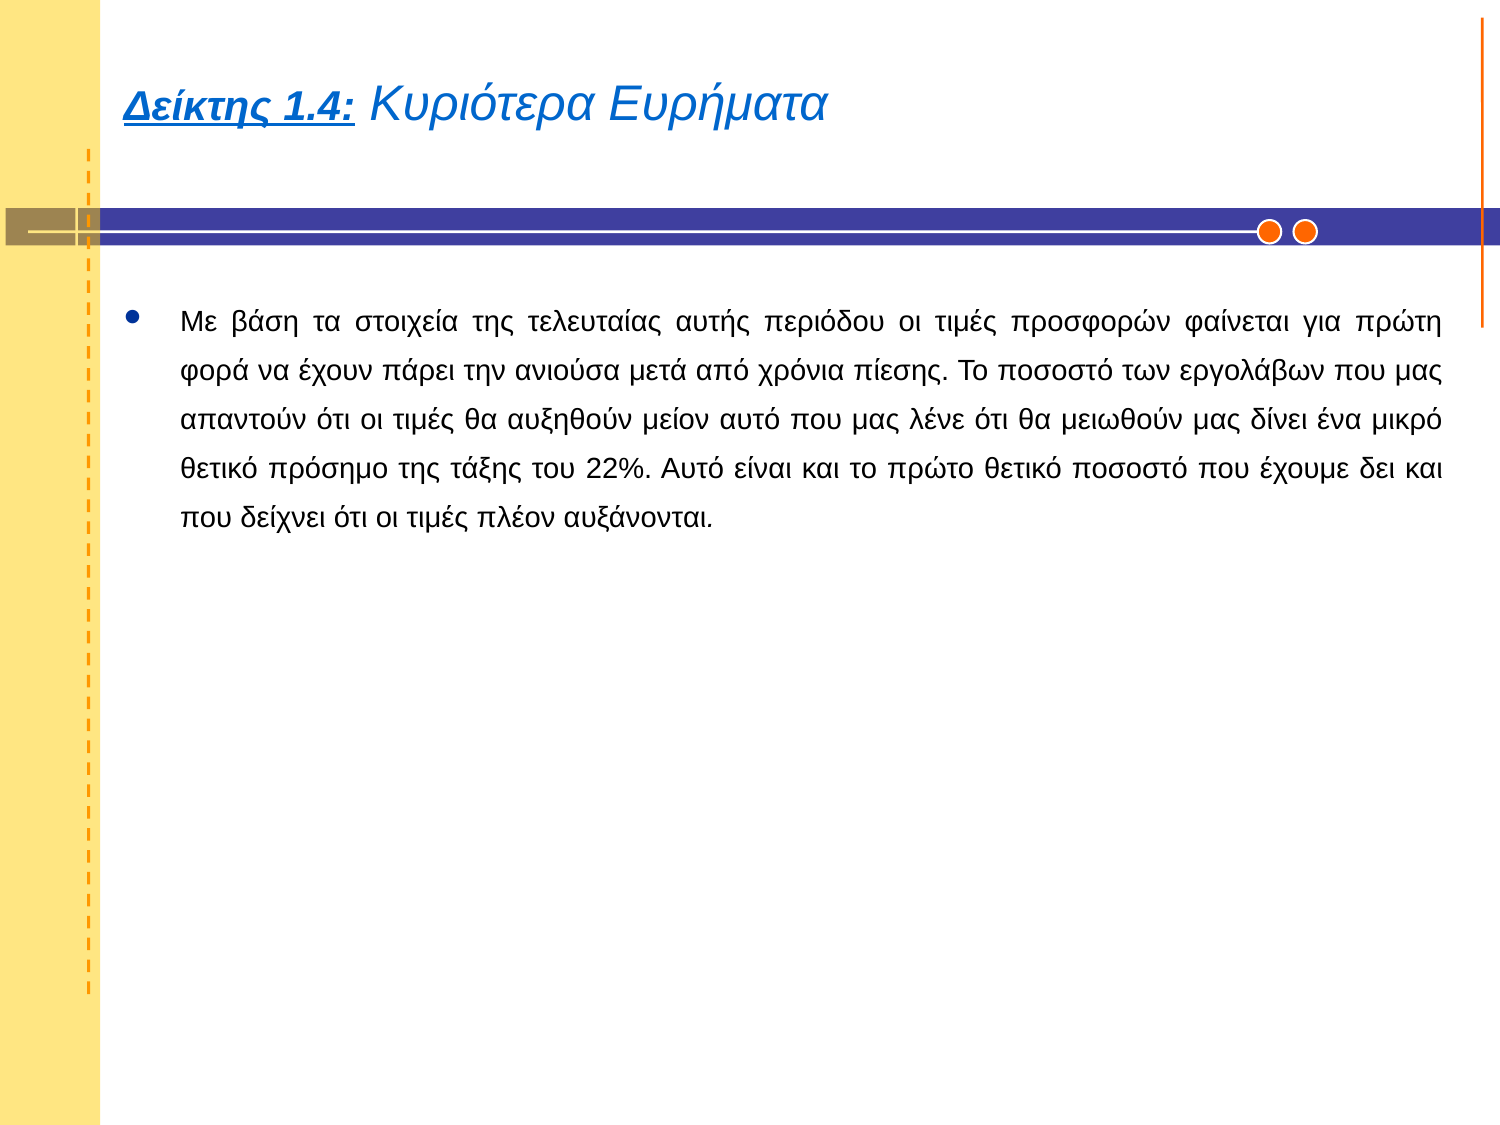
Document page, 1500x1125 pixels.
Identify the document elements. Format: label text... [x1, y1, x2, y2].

title Δείκτης 1.4: Κυριότερα Ευρήματα [108, 30, 1460, 171]
list Με βάση τα στοιχεία της τελευταίας αυτής περιόδου οι τιμές προσφορών φαίνεται για πρώτη φορά να έχουν πάρει την ανιούσα μετά από χρόνια πίεσης. Το ποσοστό των εργολάβων που μας απαντούν ότι οι τιμές θα αυξηθούν μείον αυτό που μας λένε ότι θα μειωθούν μας δίνει ένα μικρό θετικό πρόσημο της τάξης του 22%. Αυτό είναι και το πρώτο θετικό ποσοστό που έχουμε δει και που δείχνει ότι οι τιμές πλέον αυξάνονται. [108, 280, 1460, 1048]
